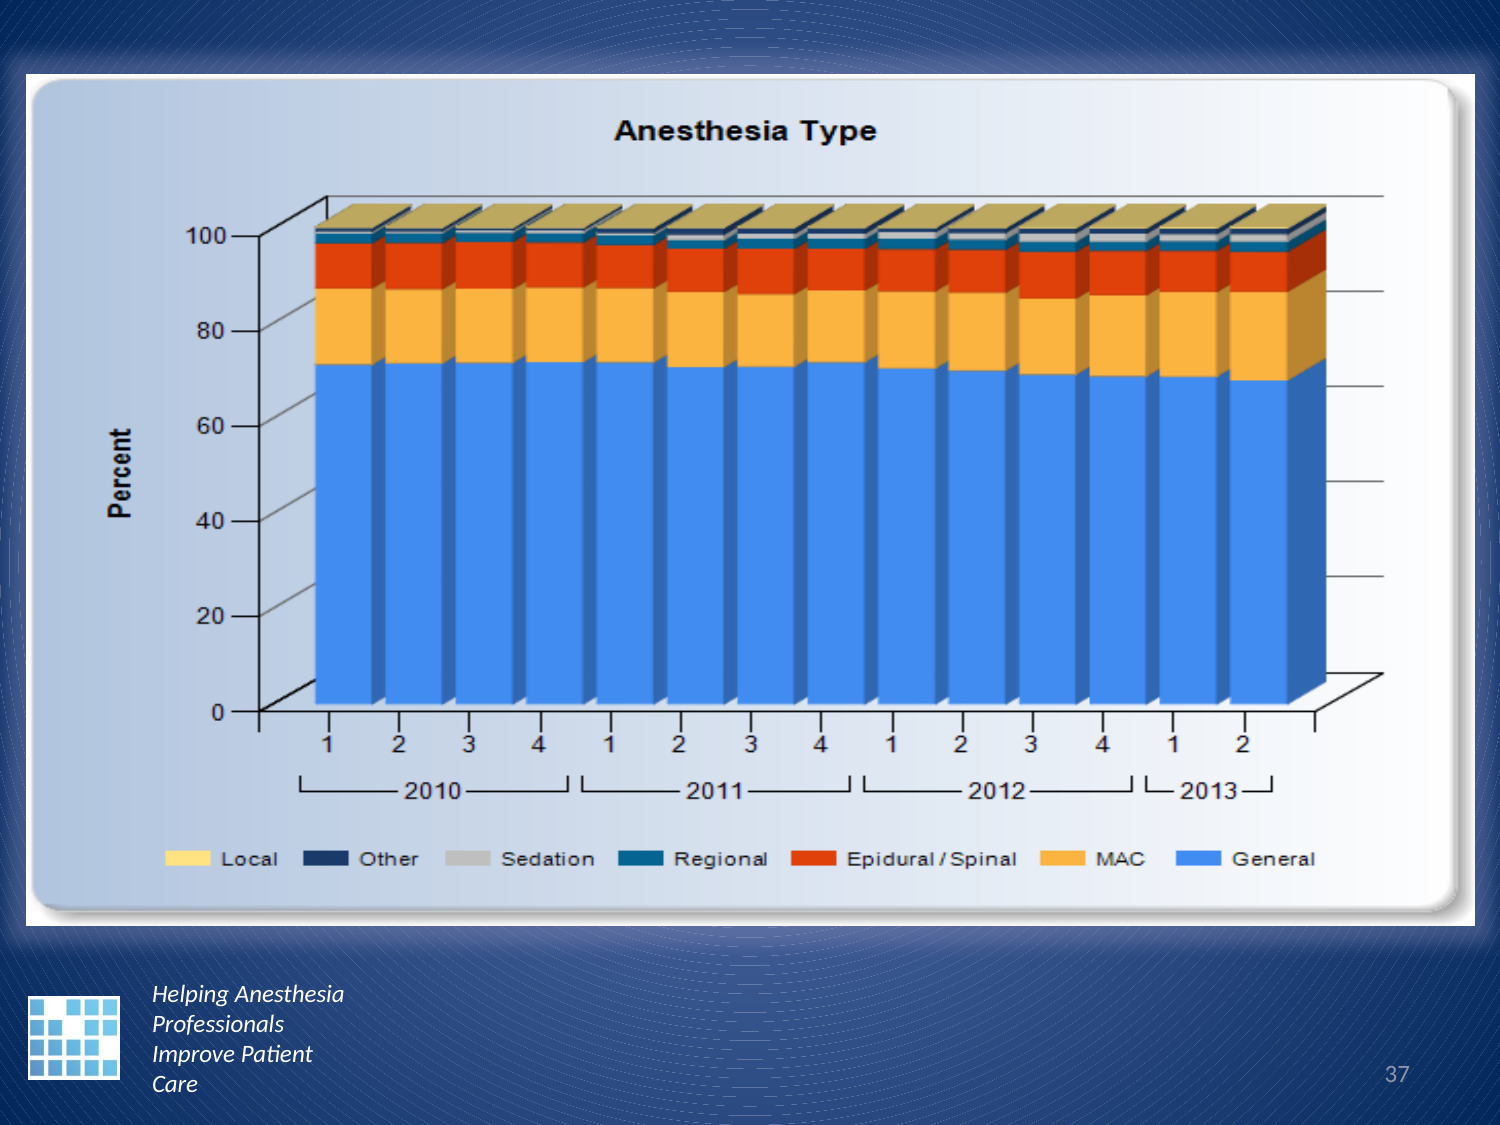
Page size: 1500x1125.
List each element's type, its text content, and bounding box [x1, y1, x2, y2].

text_box Helping Anesthesia Professionals Improve Patient Care [137, 970, 374, 1105]
picture [26, 74, 1475, 926]
picture [28, 996, 120, 1081]
slide_number 37 [1074, 1042, 1425, 1103]
